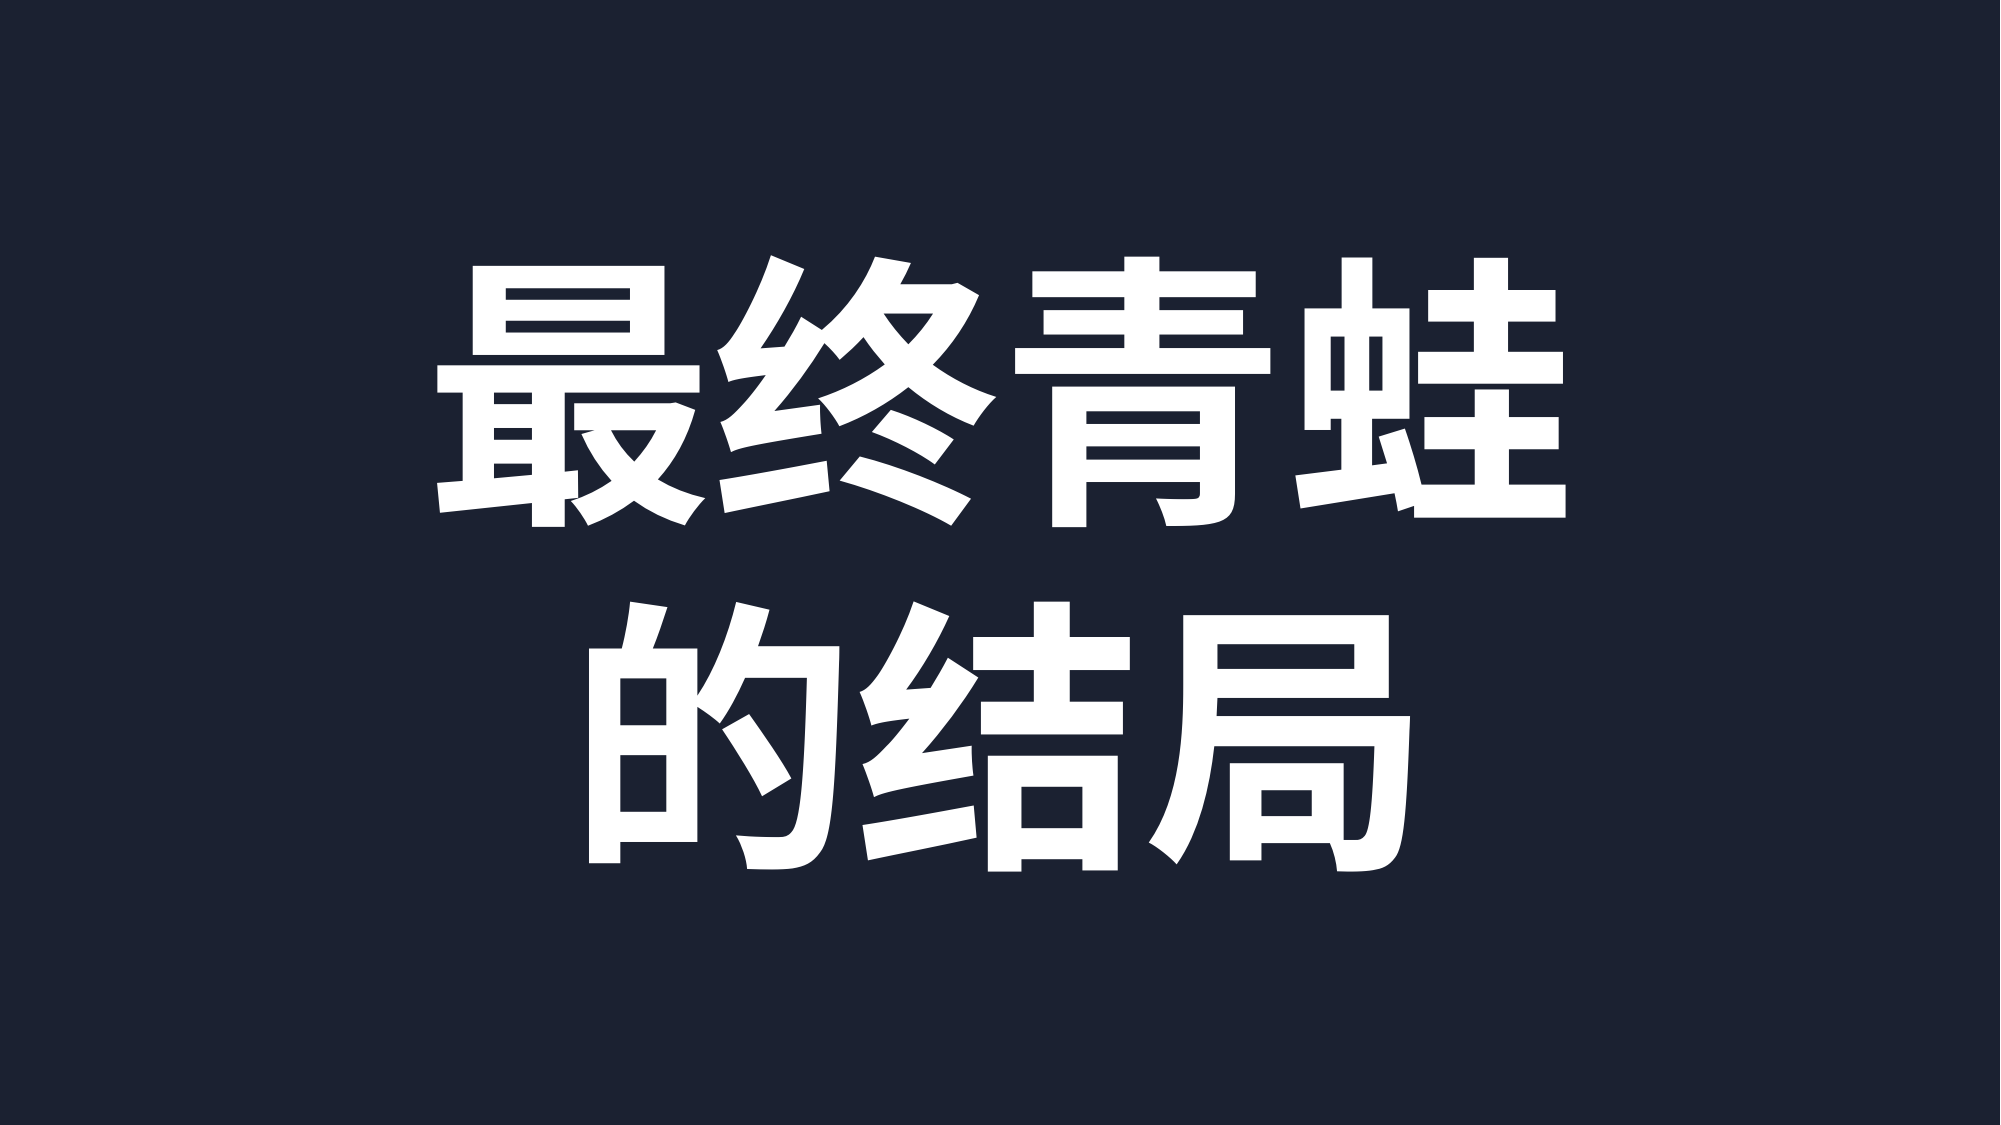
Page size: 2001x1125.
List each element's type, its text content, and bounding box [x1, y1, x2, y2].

text_box 最终青蛙 的结局 [410, 206, 1590, 912]
